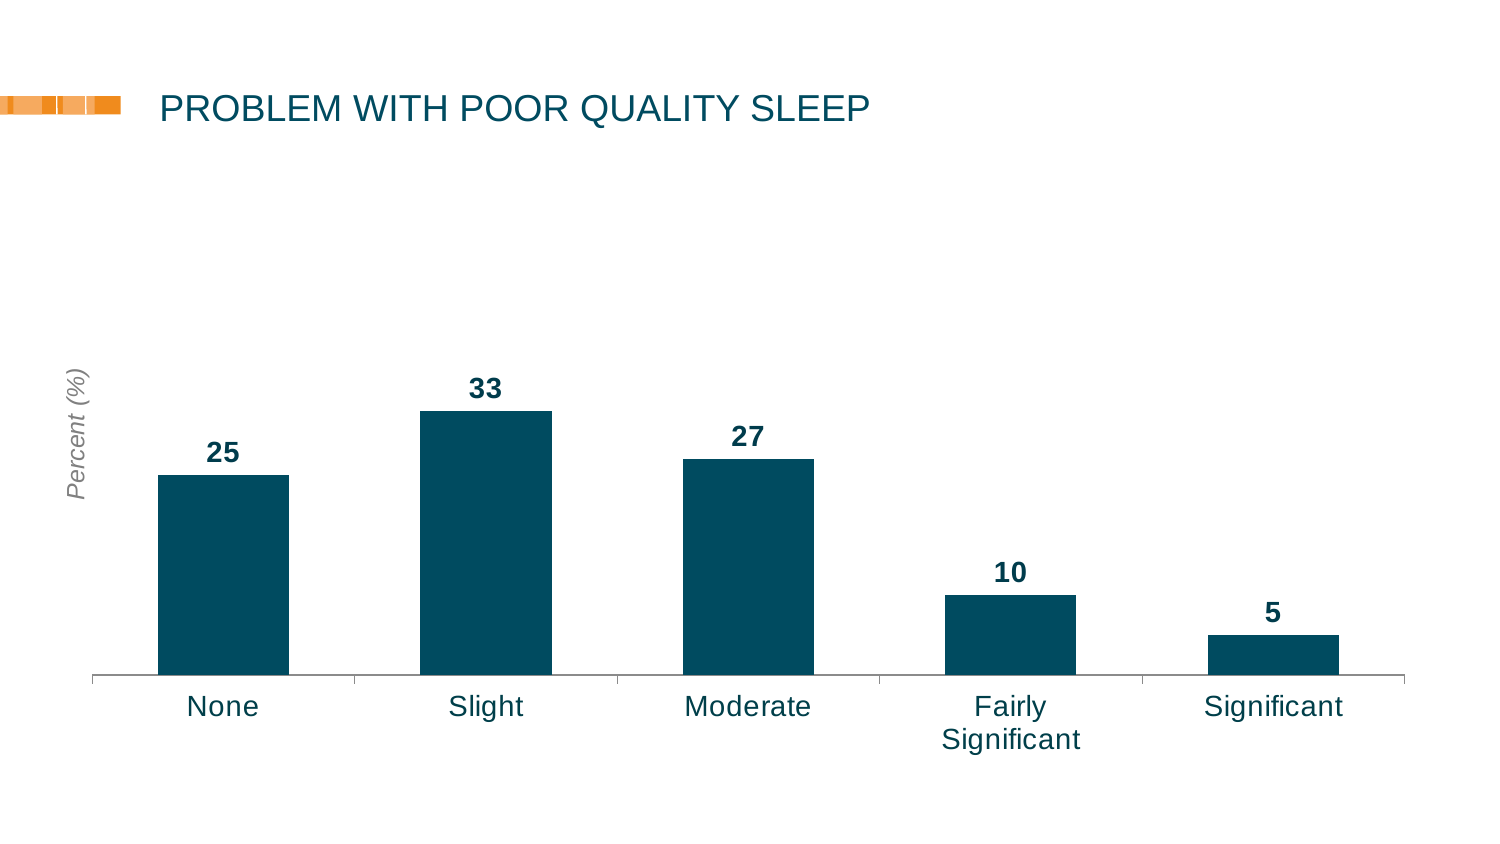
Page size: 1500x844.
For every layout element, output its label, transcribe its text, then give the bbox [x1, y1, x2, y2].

title PROBLEM WITH POOR QUALITY SLEEP [159, 91, 1400, 96]
text_box Percent (%) [64, 349, 69, 520]
chart [69, 96, 1428, 764]
